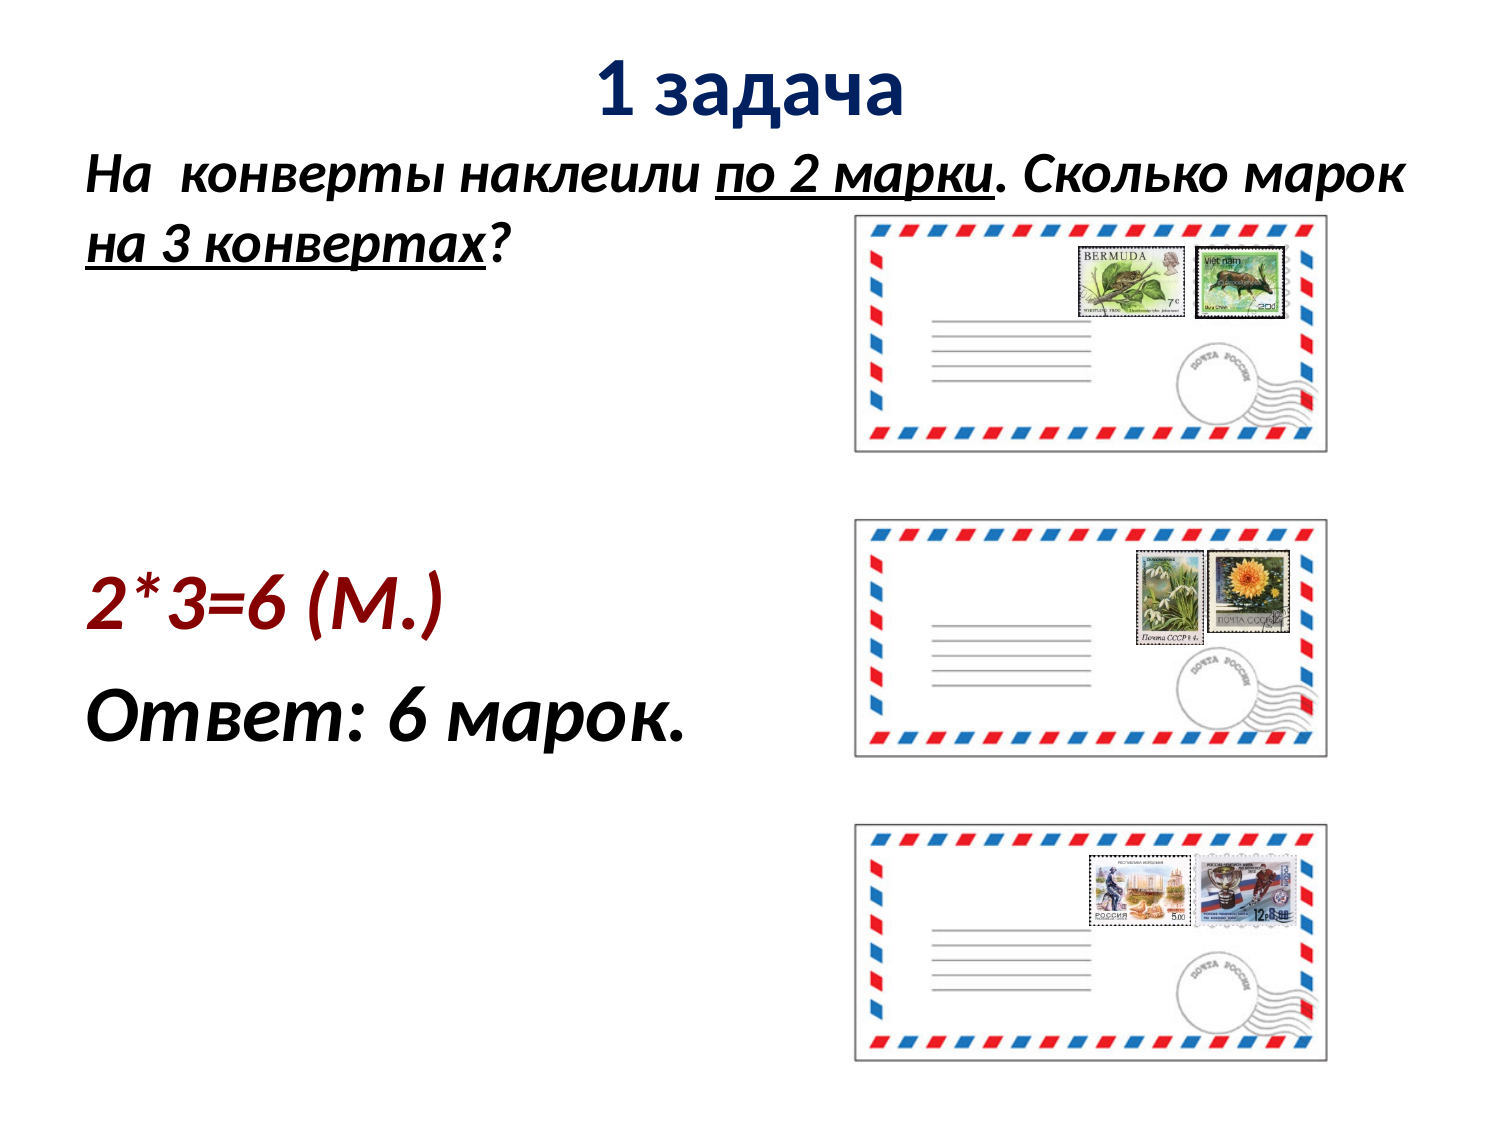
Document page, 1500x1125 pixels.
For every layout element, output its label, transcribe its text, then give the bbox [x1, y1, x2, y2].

list На конверты наклеили по 2 марки. Сколько марок на 3 конвертах? [70, 117, 1430, 282]
list 2*3=6 (М.) Ответ: 6 марок. [70, 468, 734, 832]
picture [784, 152, 1391, 1125]
title 1 задача [75, 23, 1425, 117]
